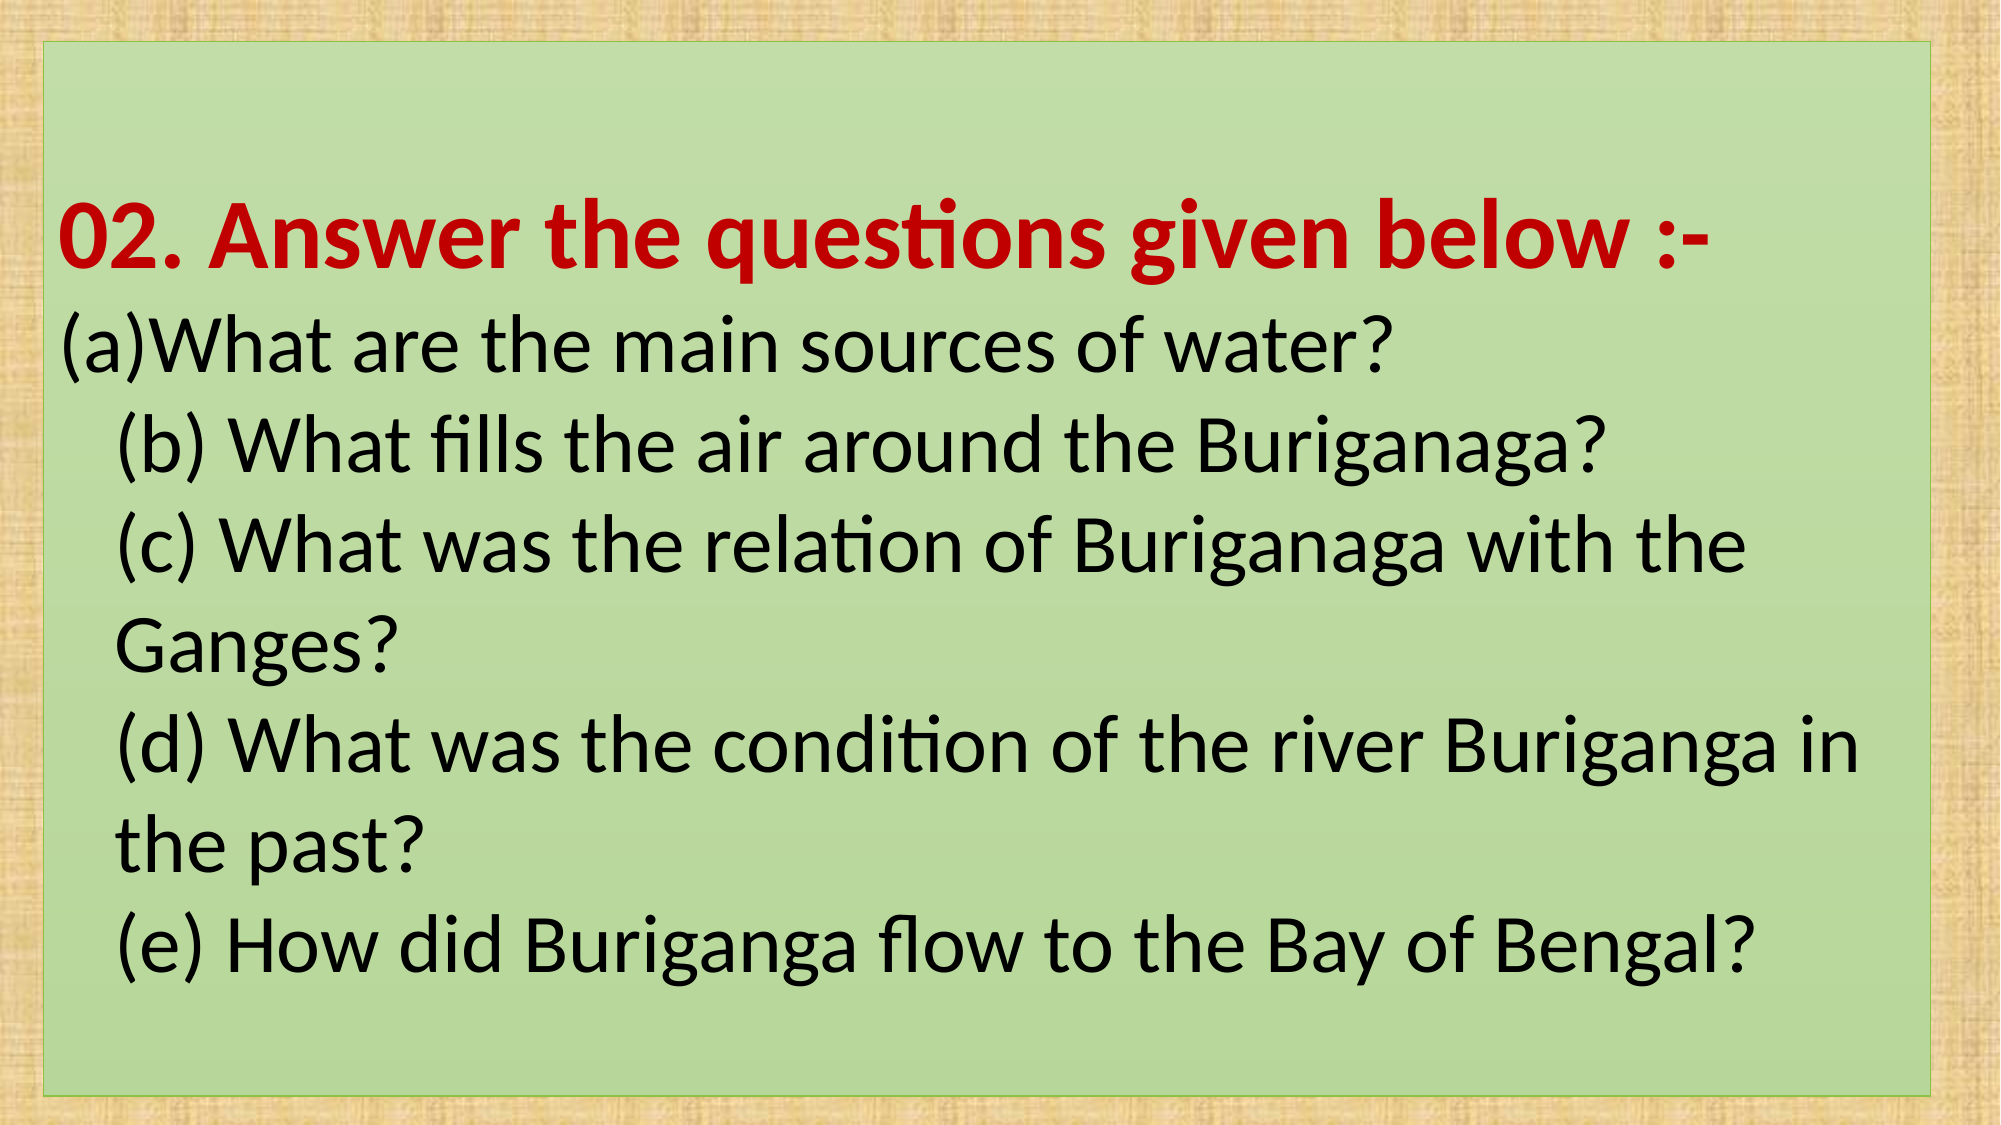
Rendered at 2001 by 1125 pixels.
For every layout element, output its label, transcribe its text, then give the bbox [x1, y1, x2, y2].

text_box 02. Answer the questions given below :- What are the main sources of water? (b) What fills the air around the Buriganaga? (c) What was the relation of Buriganaga with the Ganges? (d) What was the condition of the river Buriganga in the past? (e) How did Buriganga flow to the Bay of Bengal? [43, 41, 1931, 1097]
picture [0, 0, 2001, 1125]
